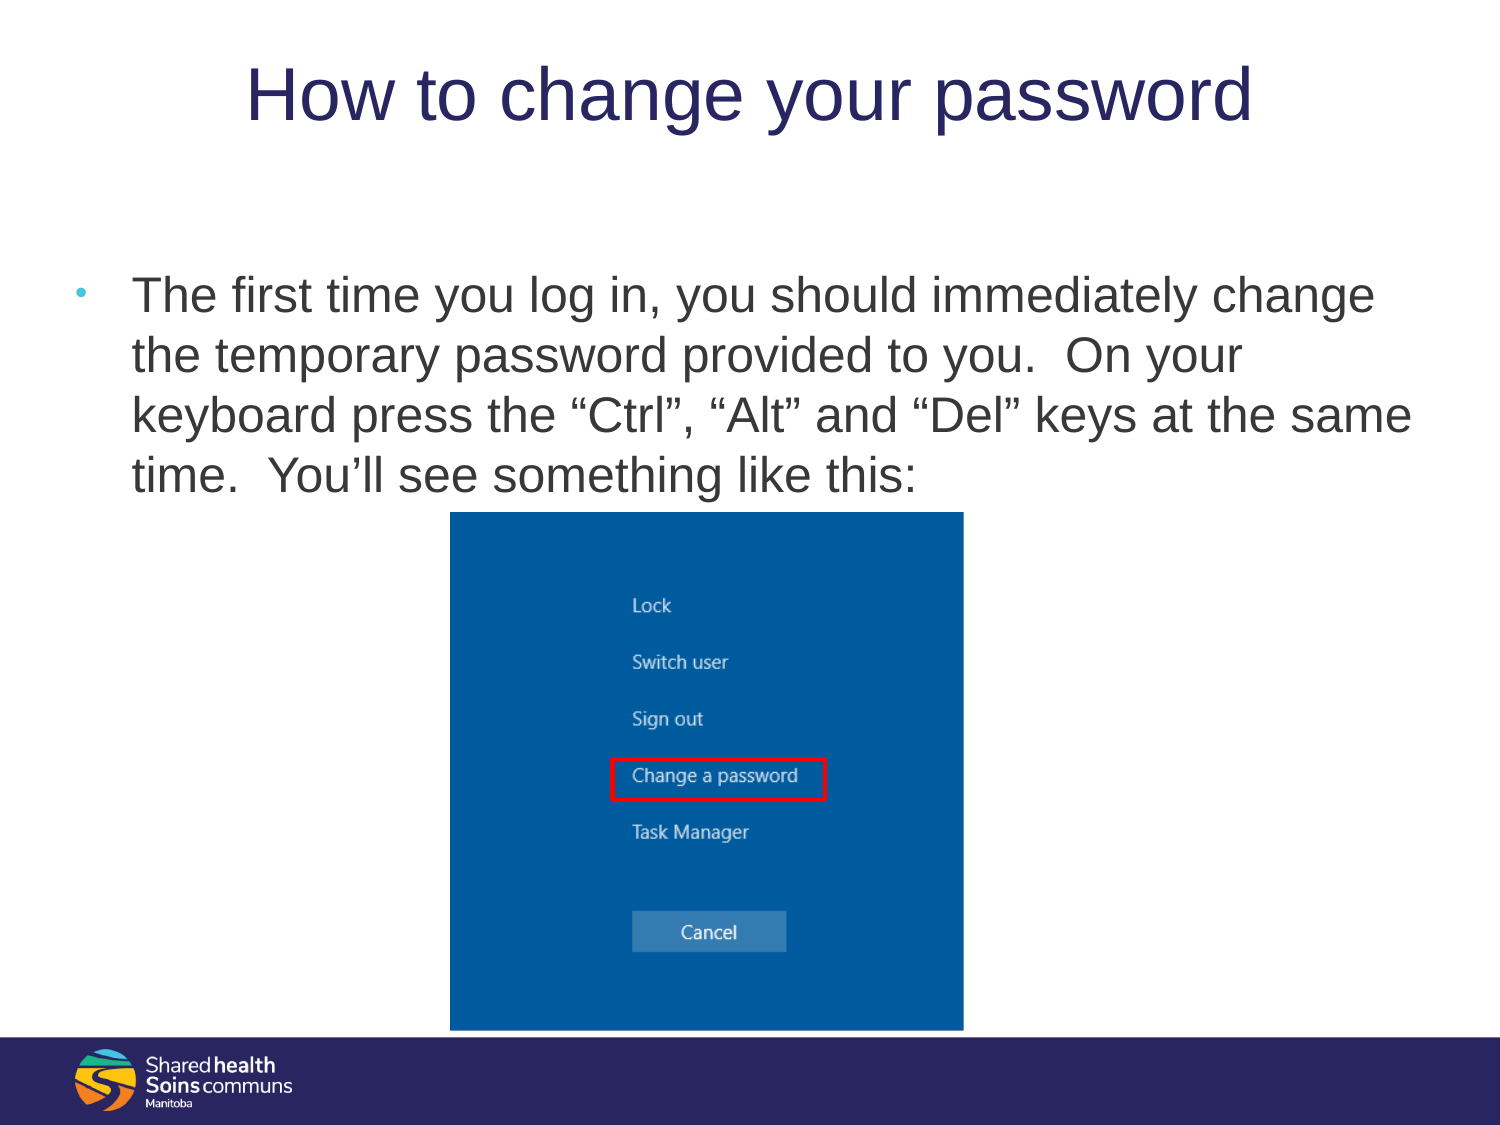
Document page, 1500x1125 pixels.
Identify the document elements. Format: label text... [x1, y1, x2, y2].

picture [75, 1049, 292, 1111]
picture [449, 512, 966, 1032]
list The first time you log in, you should immediately change the temporary password provided to you. On your keyboard press the “Ctrl”, “Alt” and “Del” keys at the same time. You’ll see something like this: [75, 262, 1425, 1005]
title How to change your password [75, 45, 1425, 233]
